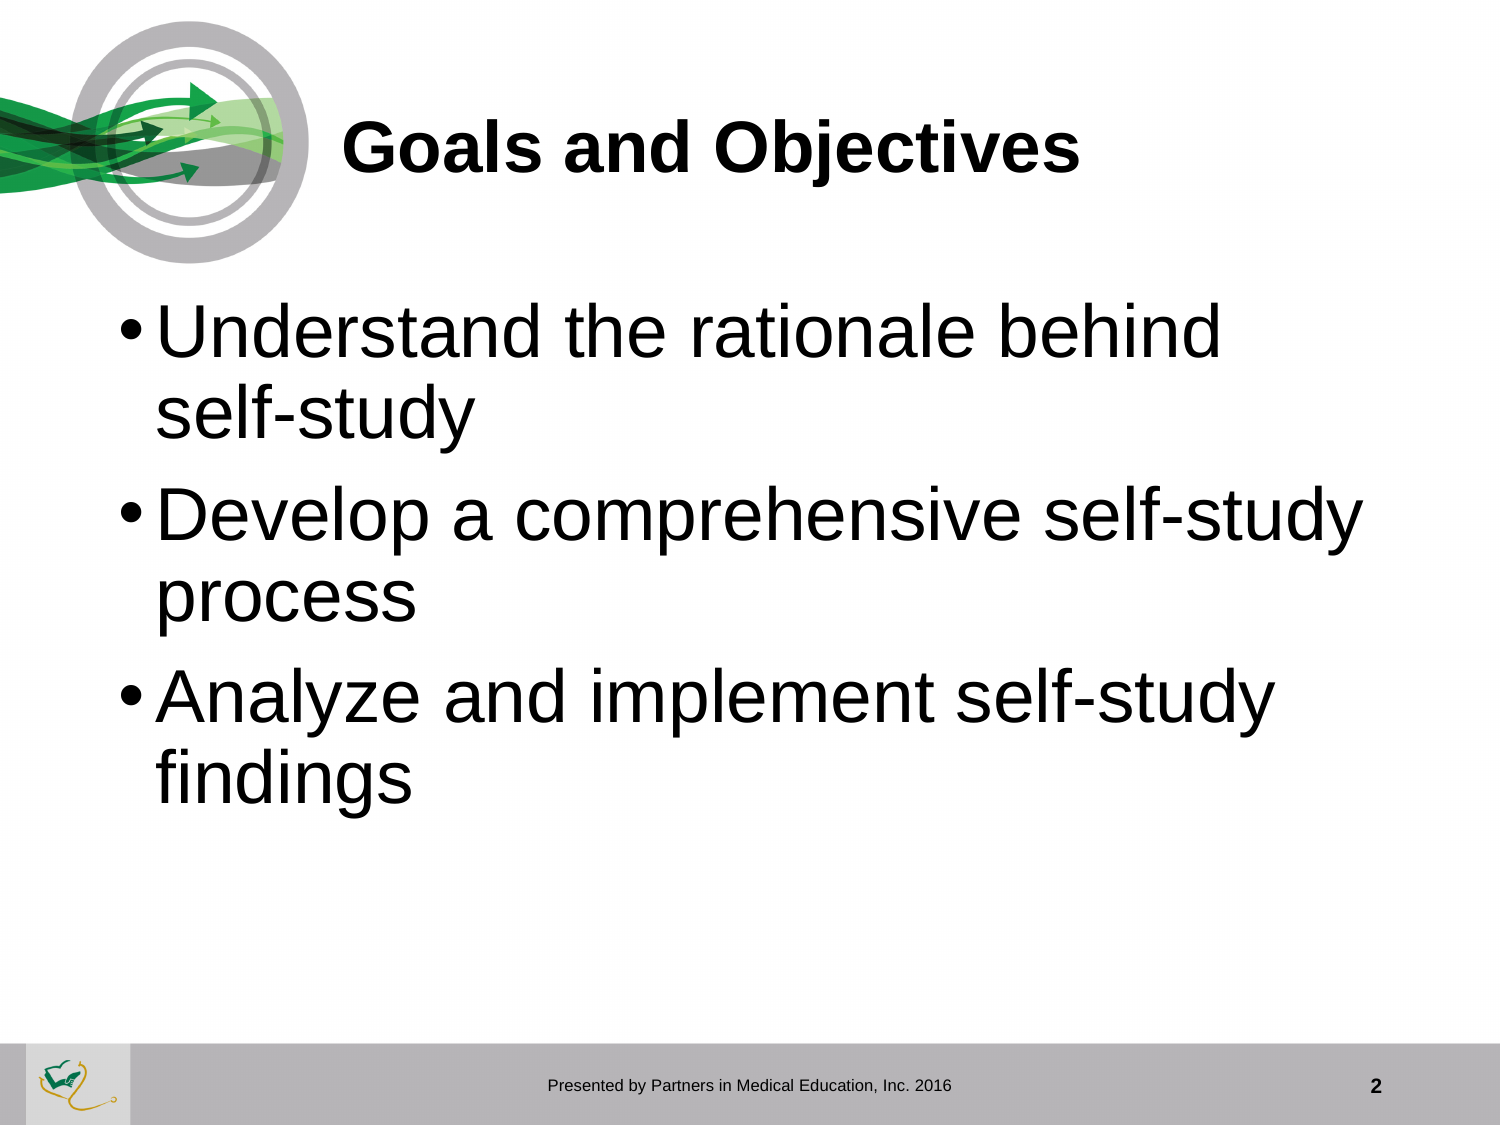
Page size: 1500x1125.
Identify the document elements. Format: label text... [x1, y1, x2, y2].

picture [0, 0, 1500, 1125]
title Goals and Objectives [326, 40, 1397, 258]
slide_number 2 [1059, 1055, 1397, 1116]
list Understand the rationale behind self-study Develop a comprehensive self-study process Analyze and implement self-study findings [103, 285, 1397, 1014]
footer Presented by Partners in Medical Education, Inc. 2016 [496, 1055, 1004, 1116]
